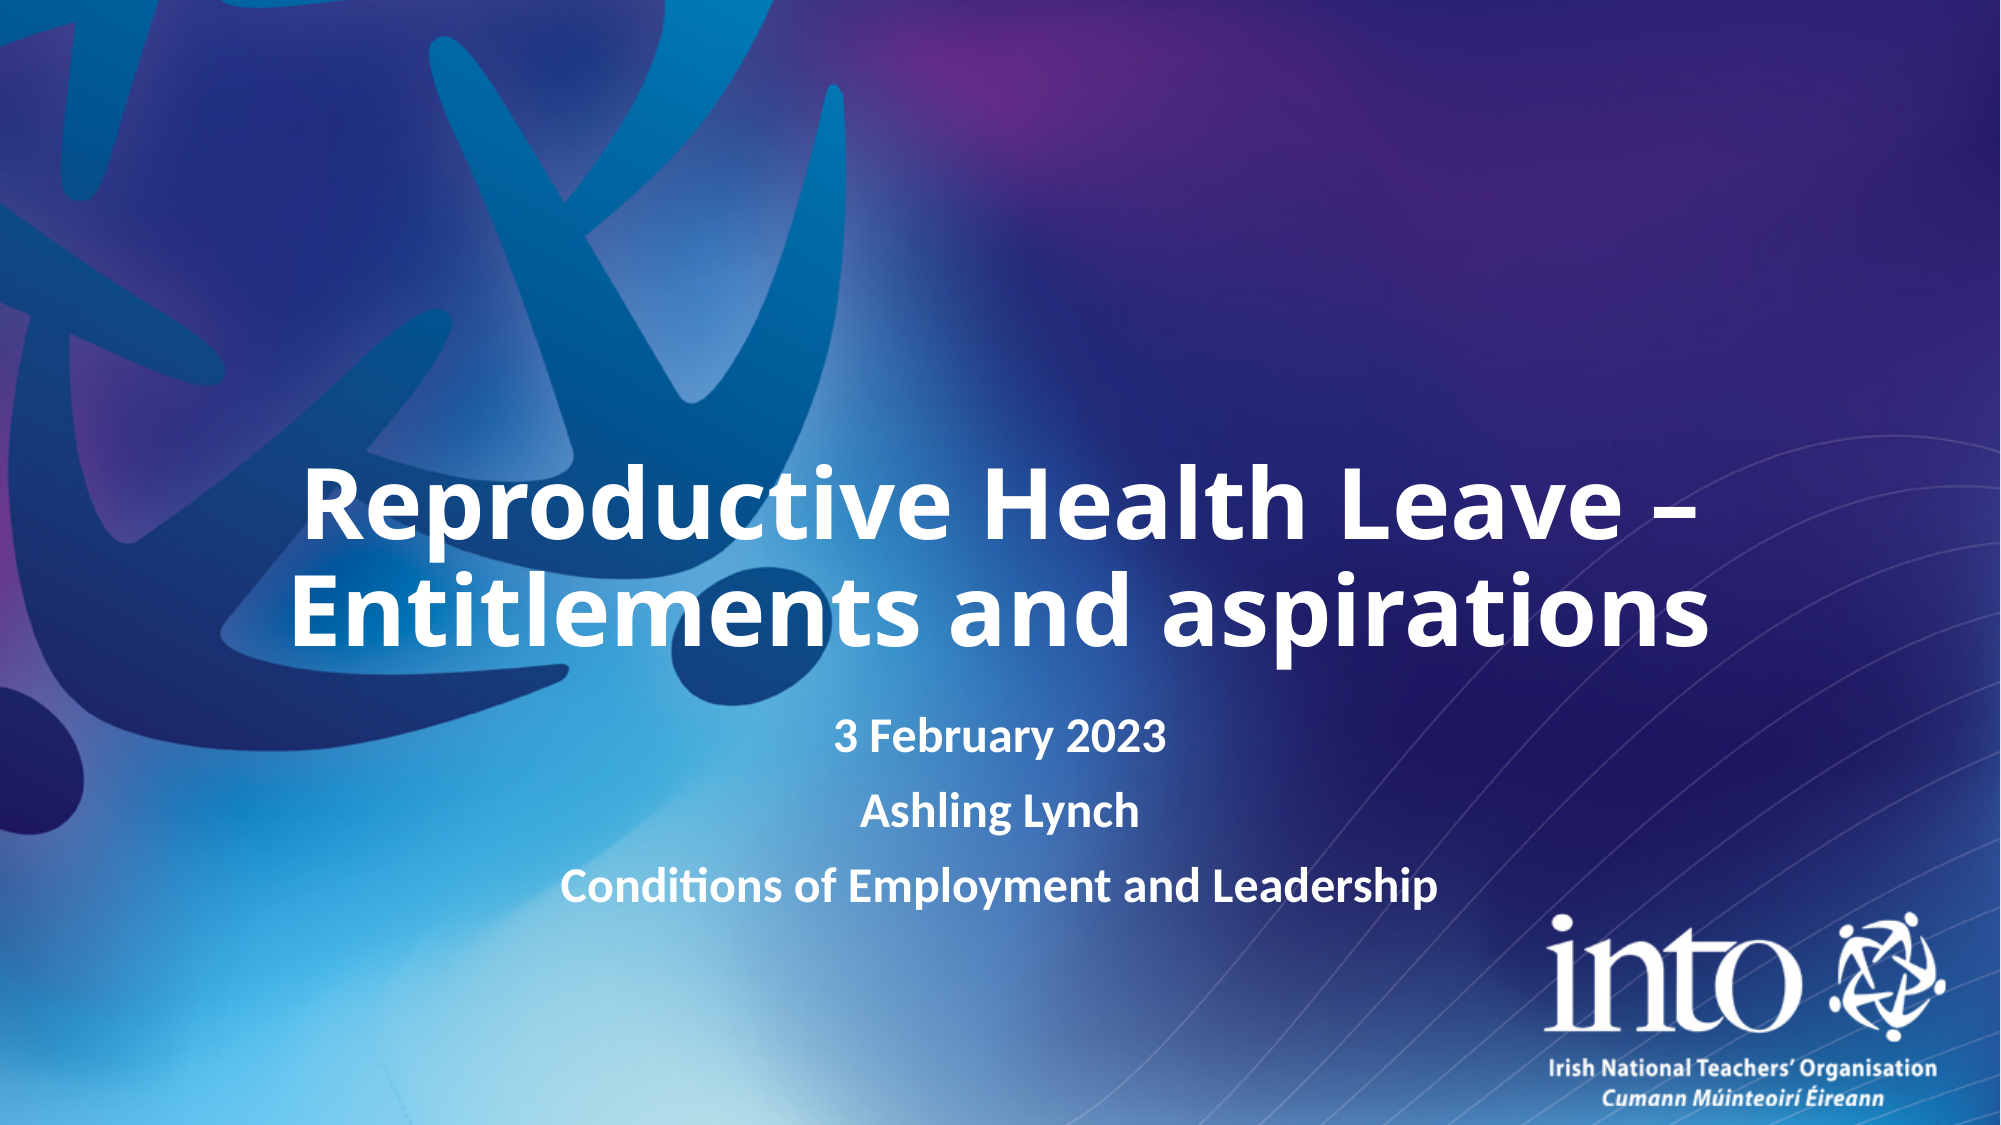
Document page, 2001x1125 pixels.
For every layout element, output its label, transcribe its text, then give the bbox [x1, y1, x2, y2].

picture [0, 0, 2001, 1125]
subtitle 3 February 2023 Ashling Lynch Conditions of Employment and Leadership [249, 702, 1750, 1016]
title Reproductive Health Leave – Entitlements and aspirations [249, 361, 1750, 676]
